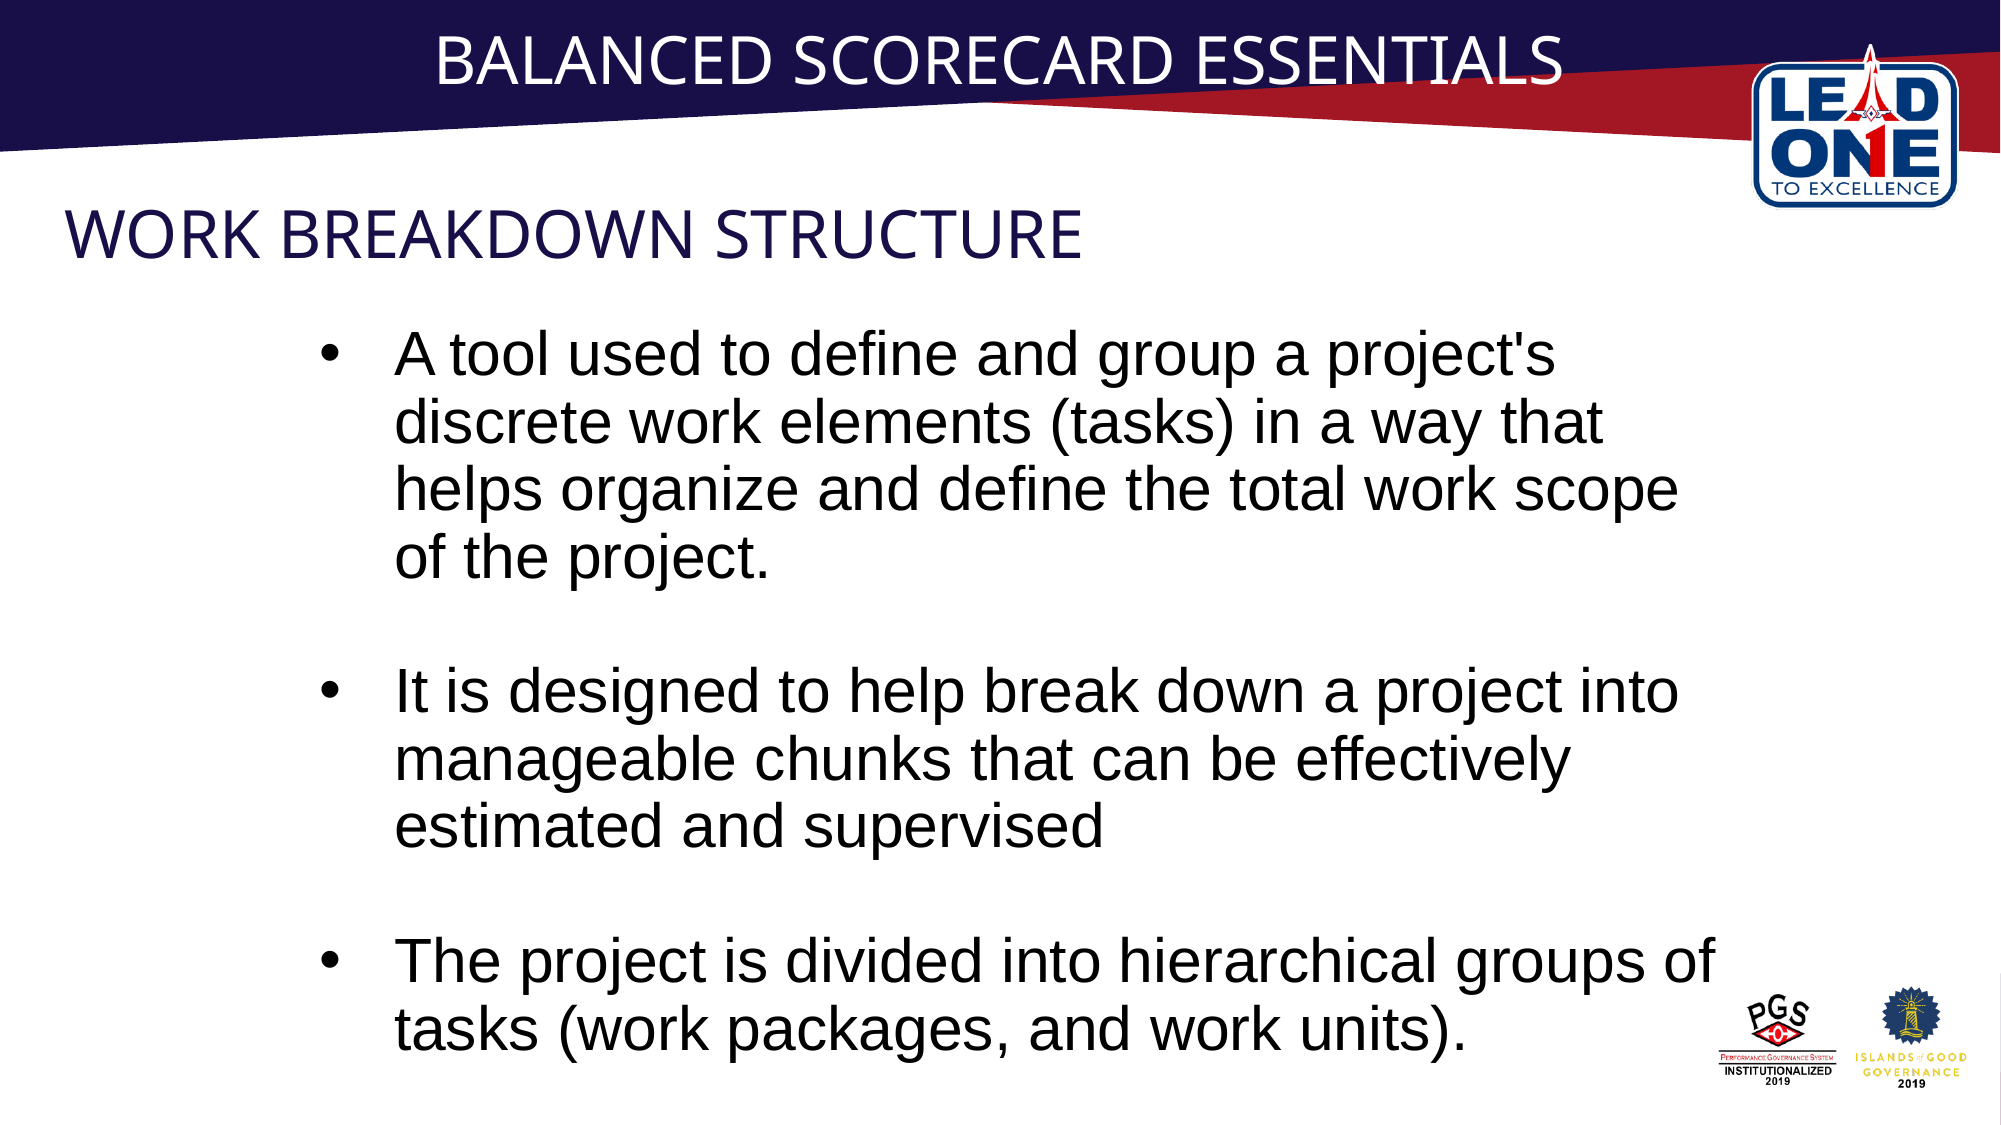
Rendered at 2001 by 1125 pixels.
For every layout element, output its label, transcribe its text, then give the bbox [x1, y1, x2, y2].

picture [1741, 34, 1968, 223]
text_box A tool used to define and group a project's discrete work elements (tasks) in a way that helps organize and define the total work scope of the project. It is designed to help break down a project into manageable chunks that can be effectively estimated and supervised The project is divided into hierarchical groups of tasks (work packages, and work units). [304, 409, 1762, 976]
text_box WORK BREAKDOWN STRUCTURE [49, 172, 1633, 373]
title BALANCED SCORECARD ESSENTIALS [137, 0, 1863, 138]
picture [1712, 992, 1843, 1087]
picture [1853, 985, 1968, 1090]
